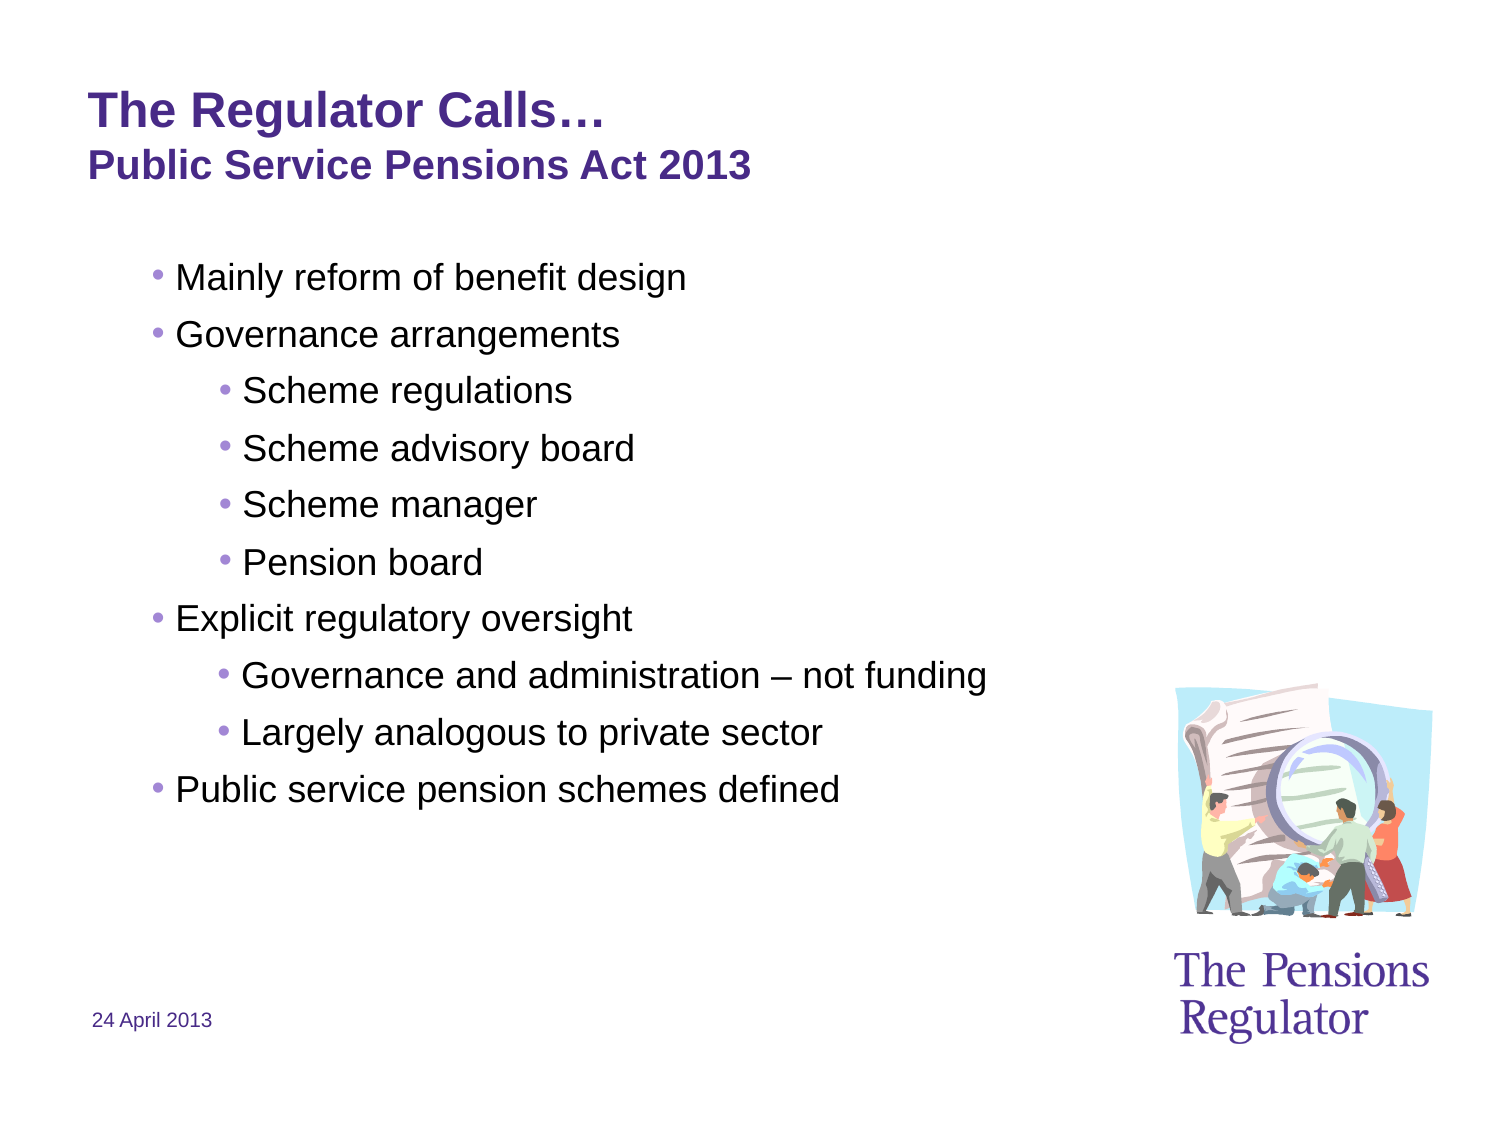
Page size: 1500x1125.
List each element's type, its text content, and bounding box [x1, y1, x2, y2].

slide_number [76, 999, 803, 1075]
list Mainly reform of benefit design Governance arrangements Scheme regulations Scheme advisory board Scheme manager Pension board Explicit regulatory oversight Governance and administration – not funding Largely analogous to private sector Public service pension schemes defined [71, 188, 1397, 863]
title The Regulator Calls… Public Service Pensions Act 2013 [72, 70, 1398, 208]
picture [1149, 680, 1453, 1077]
